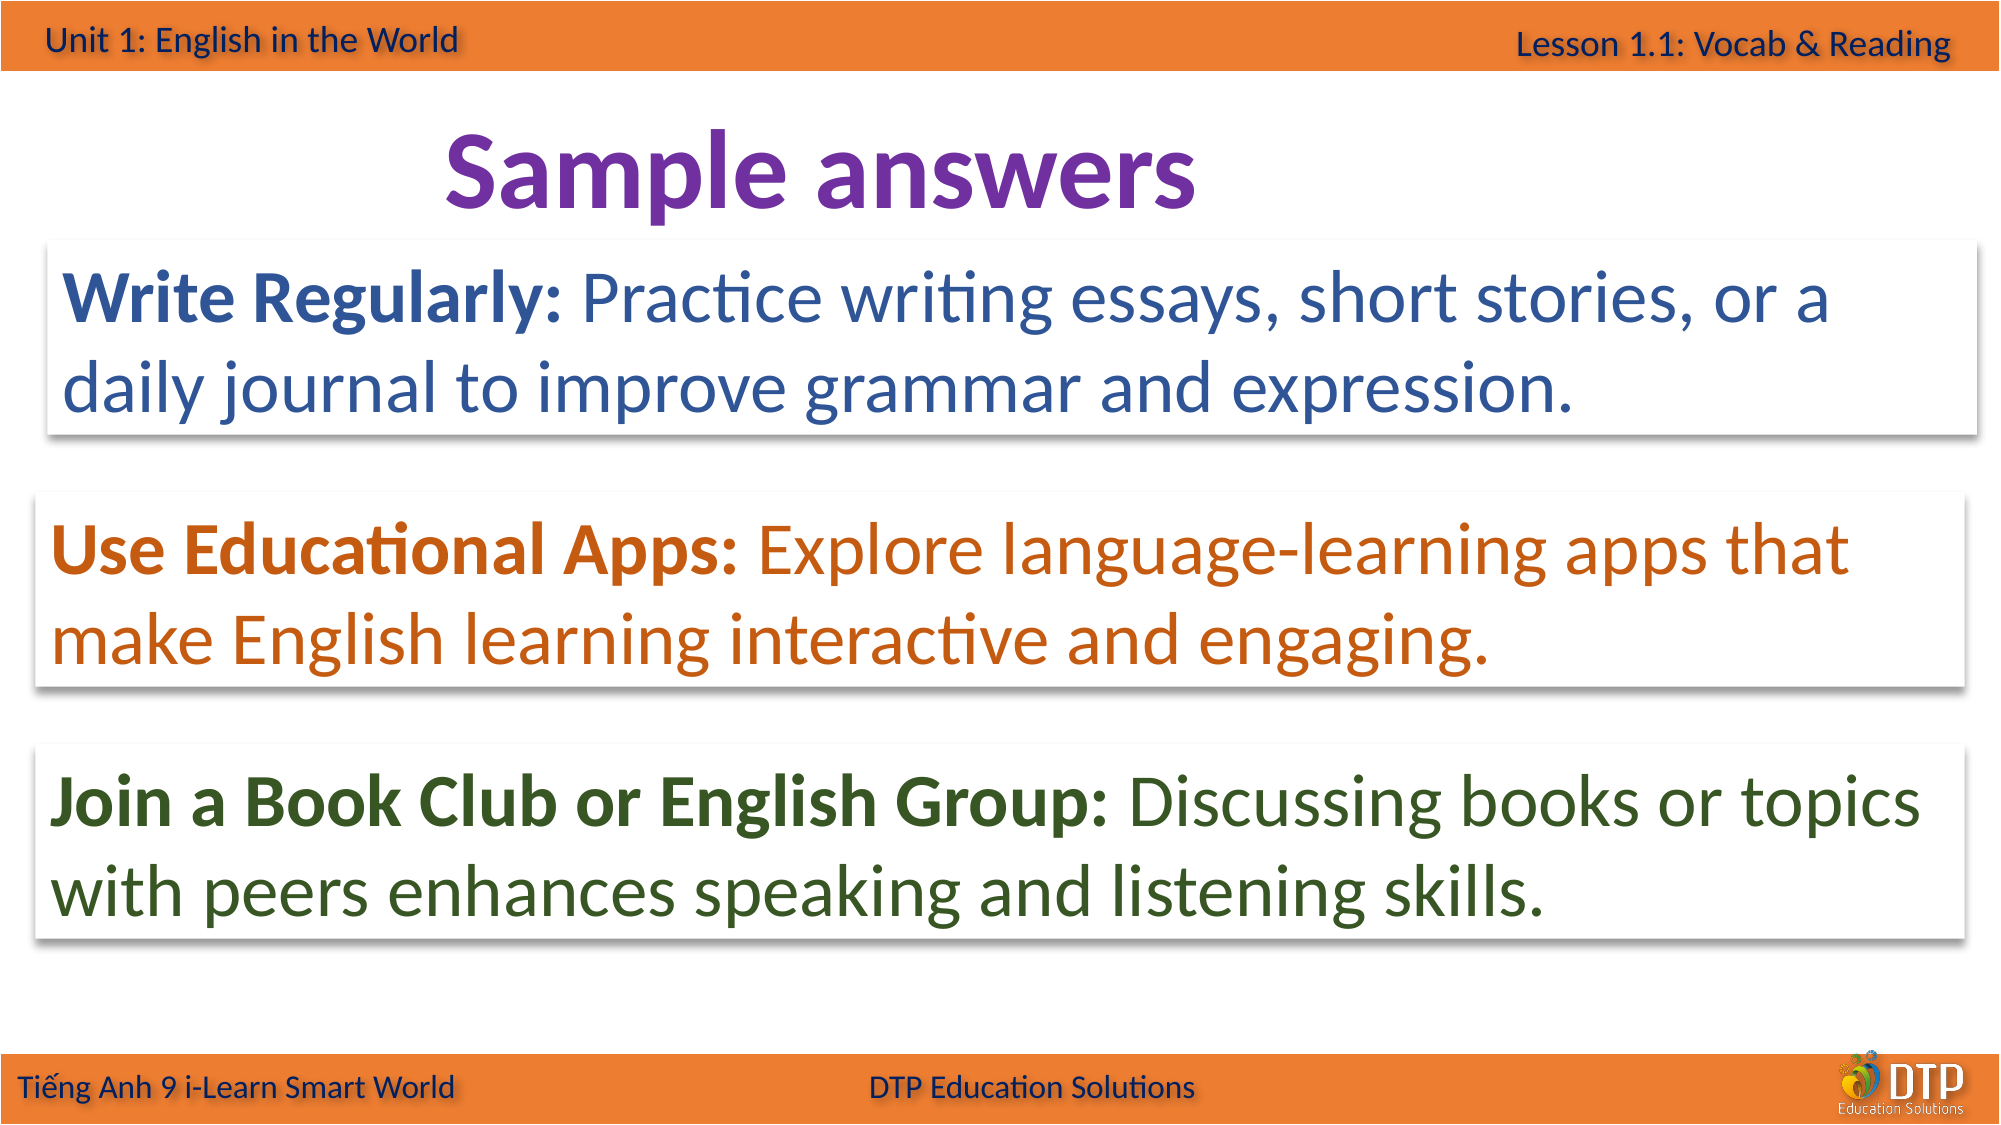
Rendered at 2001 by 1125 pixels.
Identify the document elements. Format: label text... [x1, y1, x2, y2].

text_box Write Regularly: Practice writing essays, short stories, or a daily journal to improve grammar and expression. [47, 239, 1977, 435]
picture [1839, 1050, 1963, 1114]
text_box Sample answers [429, 88, 1214, 238]
text_box Use Educational Apps: Explore language-learning apps that make English learning interactive and engaging. [35, 491, 1965, 687]
text_box Join a Book Club or English Group: Discussing books or topics with peers enhances speaking and listening skills. [35, 744, 1965, 939]
